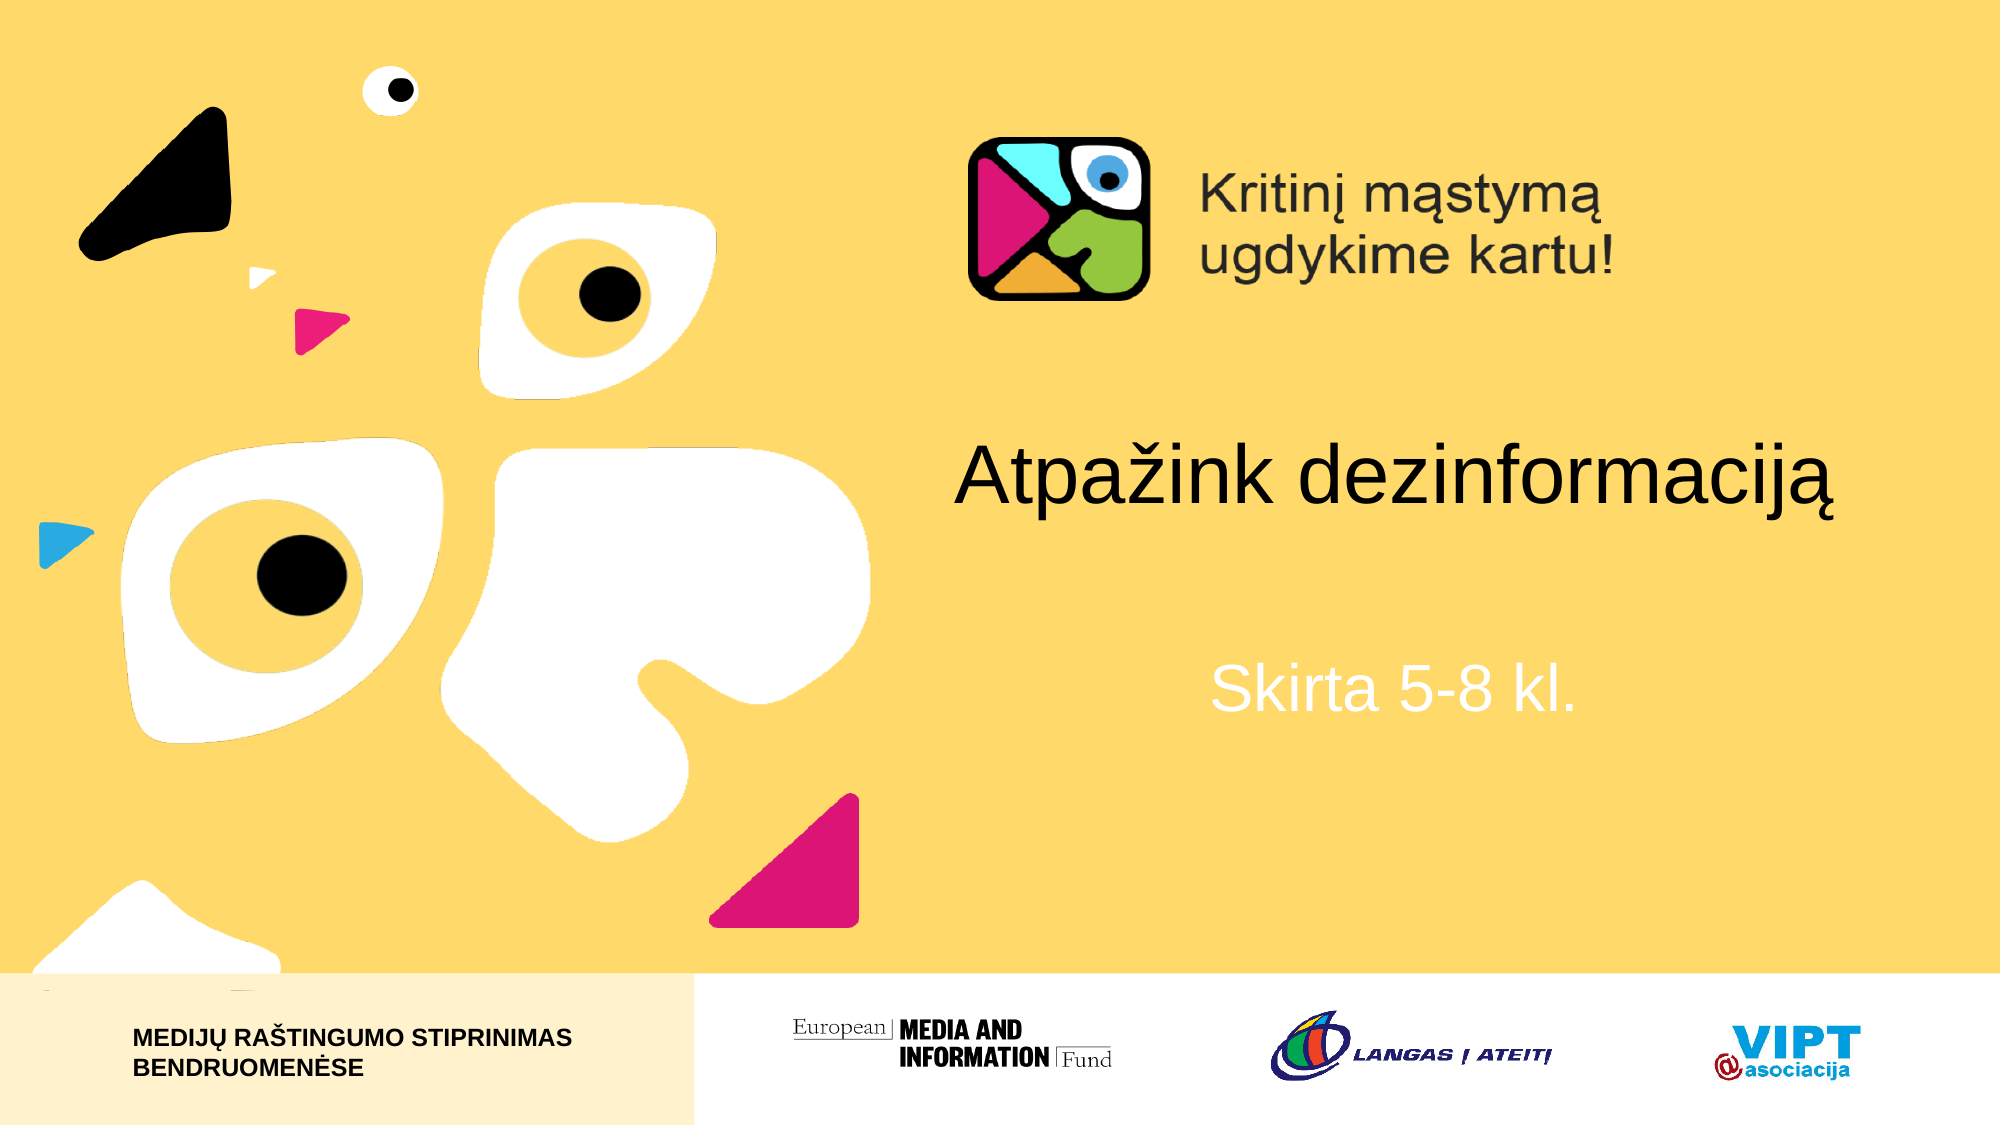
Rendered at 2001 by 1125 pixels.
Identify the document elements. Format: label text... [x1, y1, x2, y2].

picture [1708, 1018, 1871, 1089]
title Atpažink dezinformaciją [889, 349, 1900, 591]
picture [793, 1018, 1112, 1067]
picture [0, 66, 1615, 973]
picture [1267, 1010, 1556, 1081]
subtitle Skirta 5-8 kl. [889, 637, 1900, 925]
